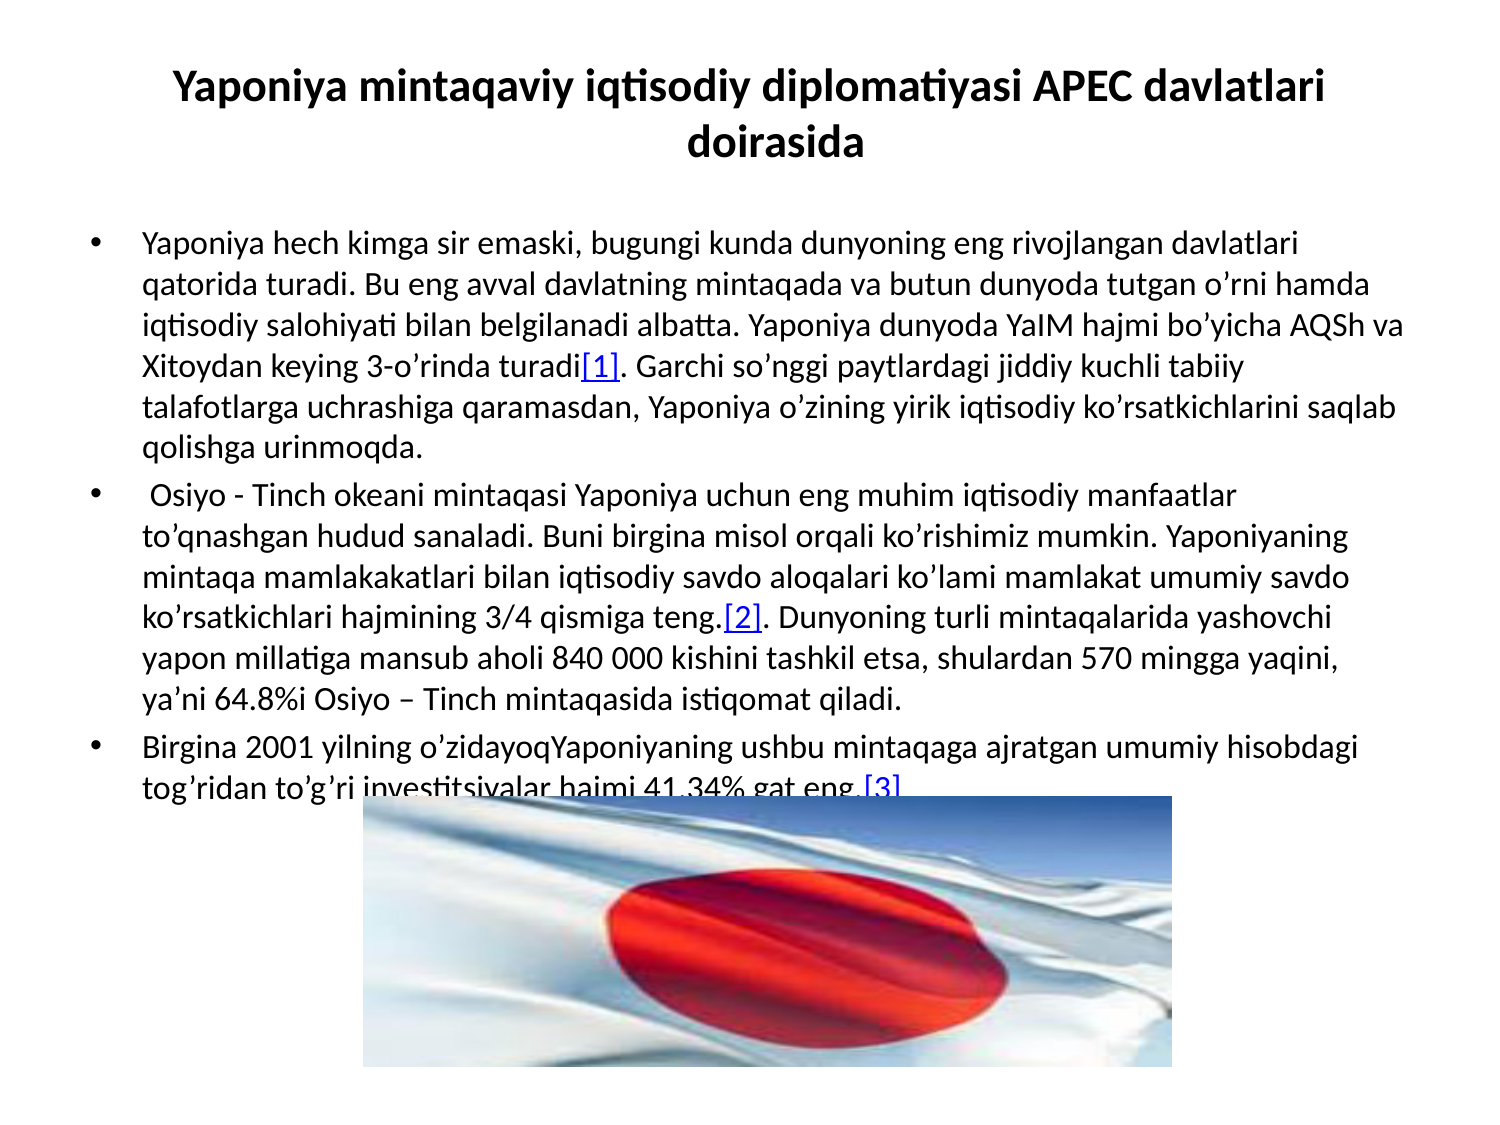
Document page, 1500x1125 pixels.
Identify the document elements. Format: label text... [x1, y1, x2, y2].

list Yaponiya mintaqaviy iqtisodiy diplomatiyasi APEC davlatlari doirasida Yaponiya hech kimga sir emaski, bugungi kunda dunyoning eng rivojlangan davlatlari qatorida turadi. Bu eng avval davlatning mintaqada va butun dunyoda tutgan o’rni hamda iqtisodiy salohiyati bilan belgilanadi albatta. Yaponiya dunyoda YaIM hajmi bo’yicha AQSh va Xitoydan keying 3-o’rinda turadi[1]. Garchi so’nggi paytlardagi jiddiy kuchli tabiiy talafotlarga uchrashiga qaramasdan, Yaponiya o’zining yirik iqtisodiy ko’rsatkichlarini saqlab qolishga urinmoqda. Osiyo - Tinch okeani mintaqasi Yaponiya uchun eng muhim iqtisodiy manfaatlar to’qnashgan hudud sanaladi. Buni birgina misol orqali ko’rishimiz mumkin. Yaponiyaning mintaqa mamlakakatlari bilan iqtisodiy savdo aloqalari ko’lami mamlakat umumiy savdo ko’rsatkichlari hajmining 3/4 qismiga teng.[2]. Dunyoning turli mintaqalarida yashovchi yapon millatiga mansub aholi 840 000 kishini tashkil etsa, shulardan 570 mingga yaqini, ya’ni 64.8%i Osiyo – Tinch mintaqasida istiqomat qiladi. Birgina 2001 yilning o’zidayoqYaponiyaning ushbu mintaqaga ajratgan umumiy hisobdagi tog’ridan to’g’ri investitsiyalar hajmi 41.34% gat eng.[3] [75, 46, 1425, 821]
picture [362, 796, 1173, 1068]
